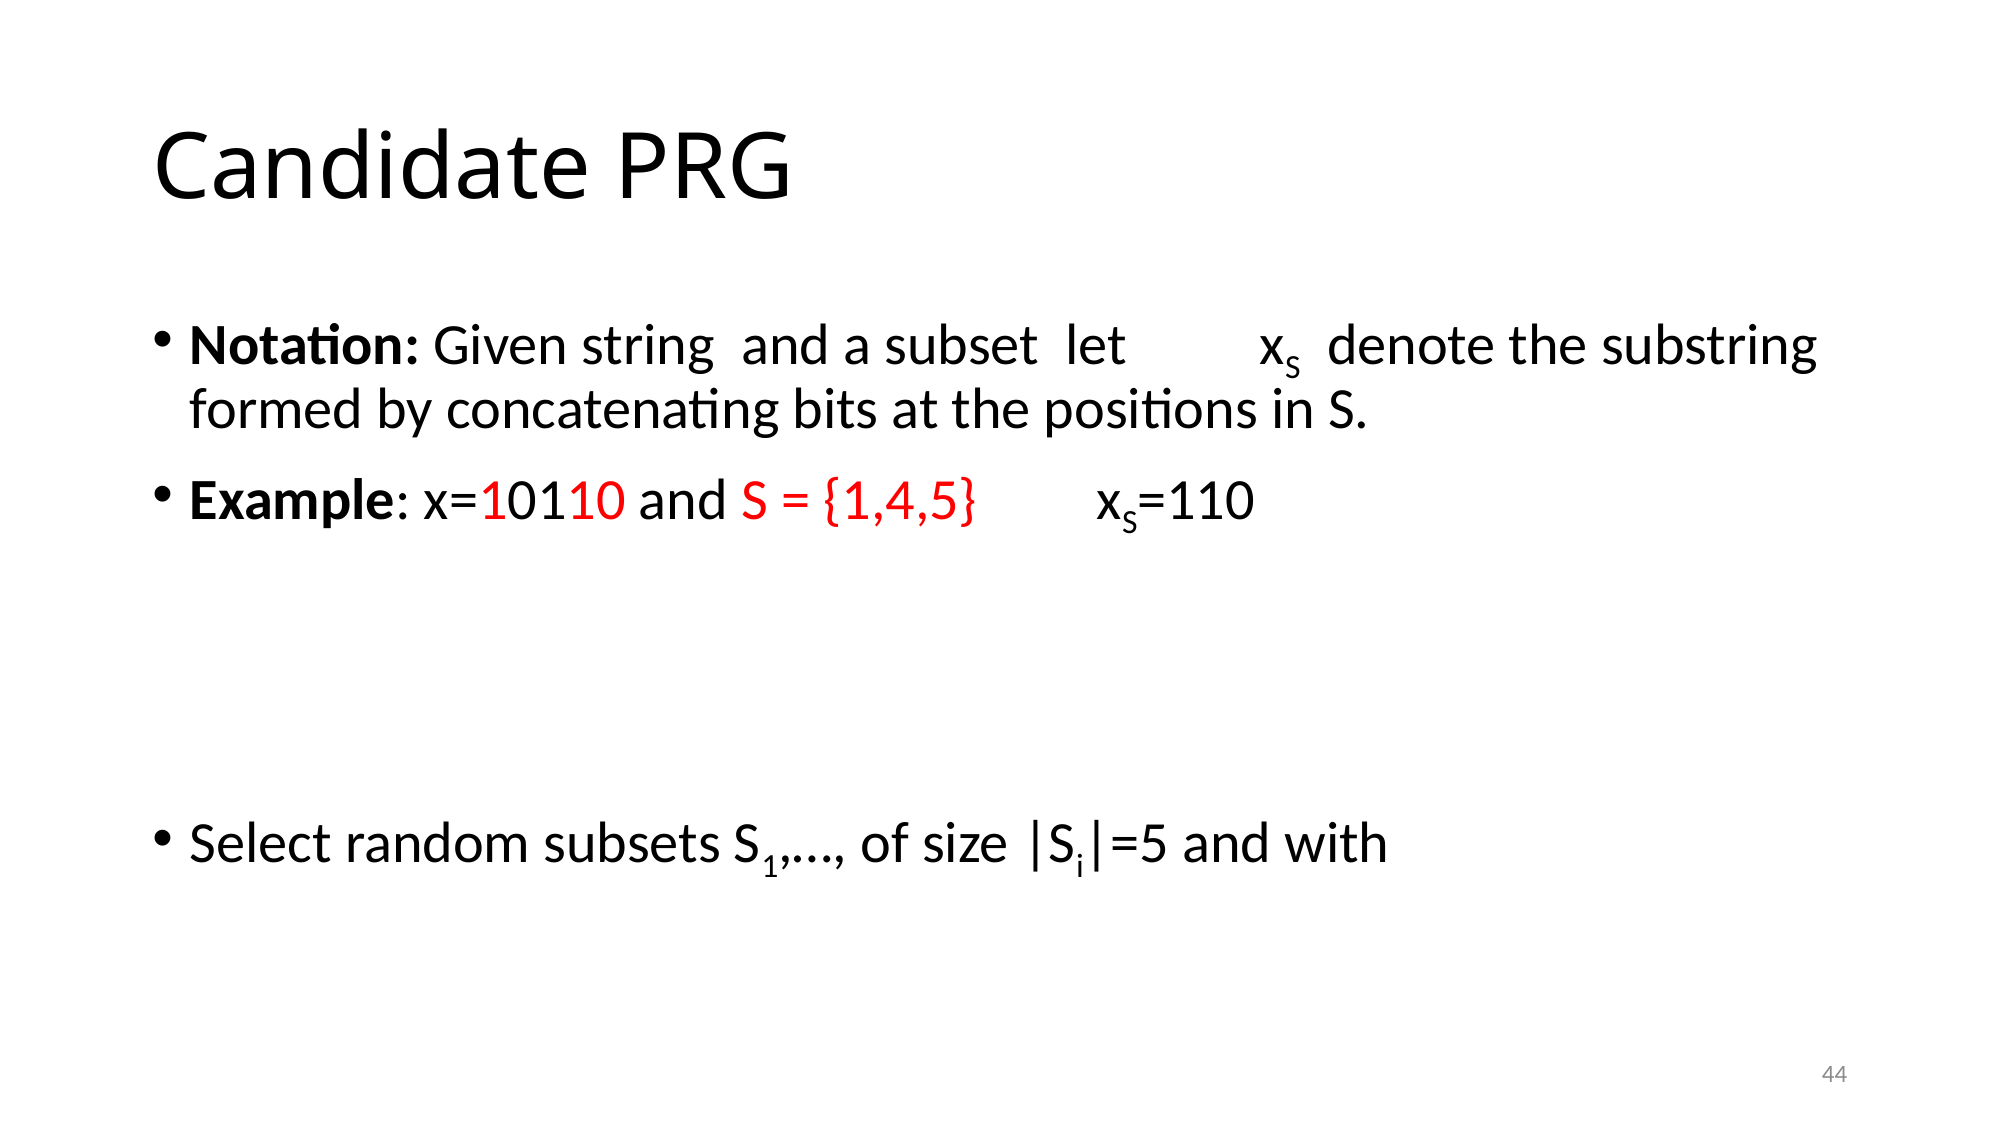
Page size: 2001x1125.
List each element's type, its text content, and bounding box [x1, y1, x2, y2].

slide_number 44 [1412, 1042, 1863, 1103]
title Candidate PRG [137, 59, 1863, 278]
